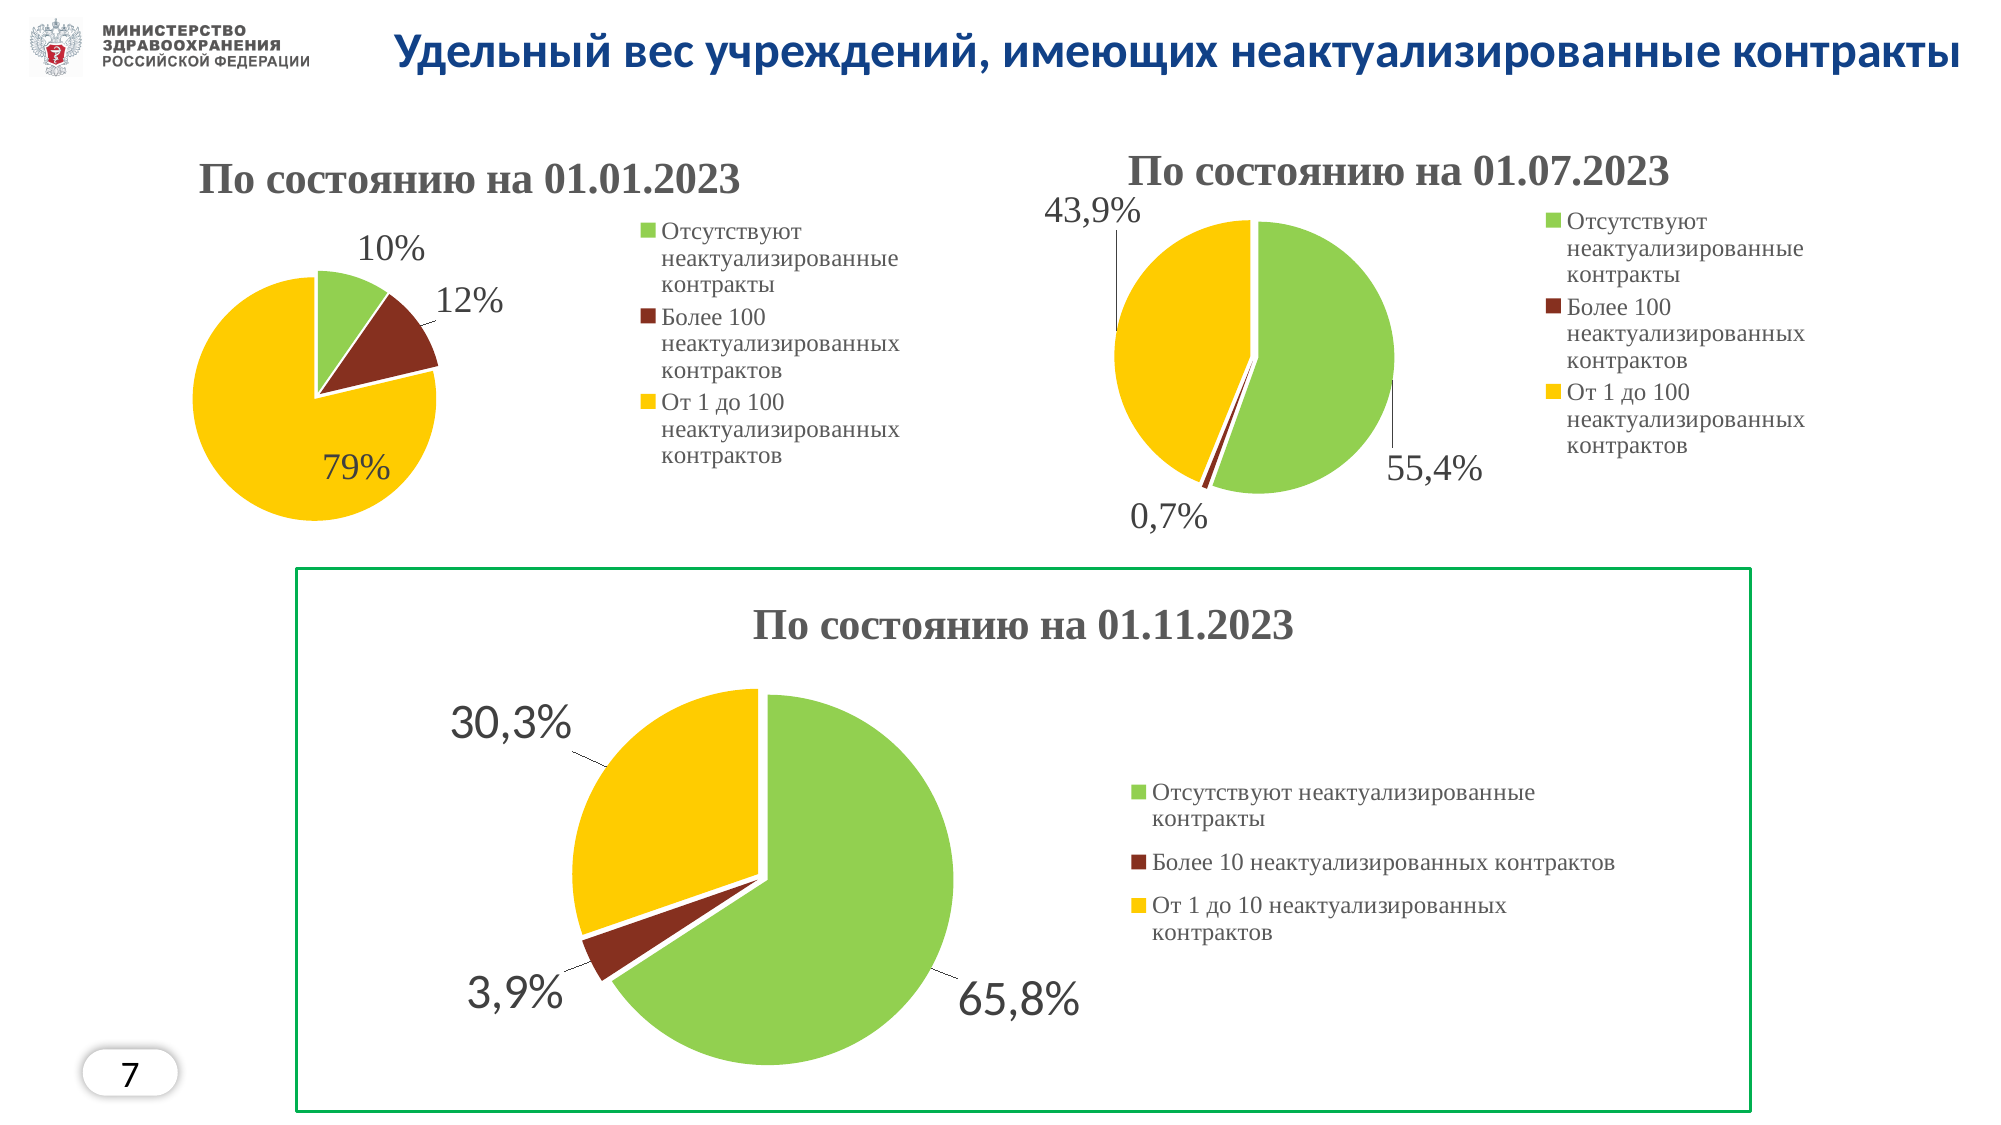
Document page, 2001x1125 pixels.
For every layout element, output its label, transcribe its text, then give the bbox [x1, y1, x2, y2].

chart [294, 566, 1753, 1114]
chart [971, 116, 1827, 550]
picture [29, 17, 83, 77]
chart [18, 124, 922, 562]
picture [97, 8, 309, 86]
text_box Удельный вес учреждений, имеющих неактуализированные контракты [323, 9, 2000, 85]
text_box 7 [81, 1048, 179, 1097]
